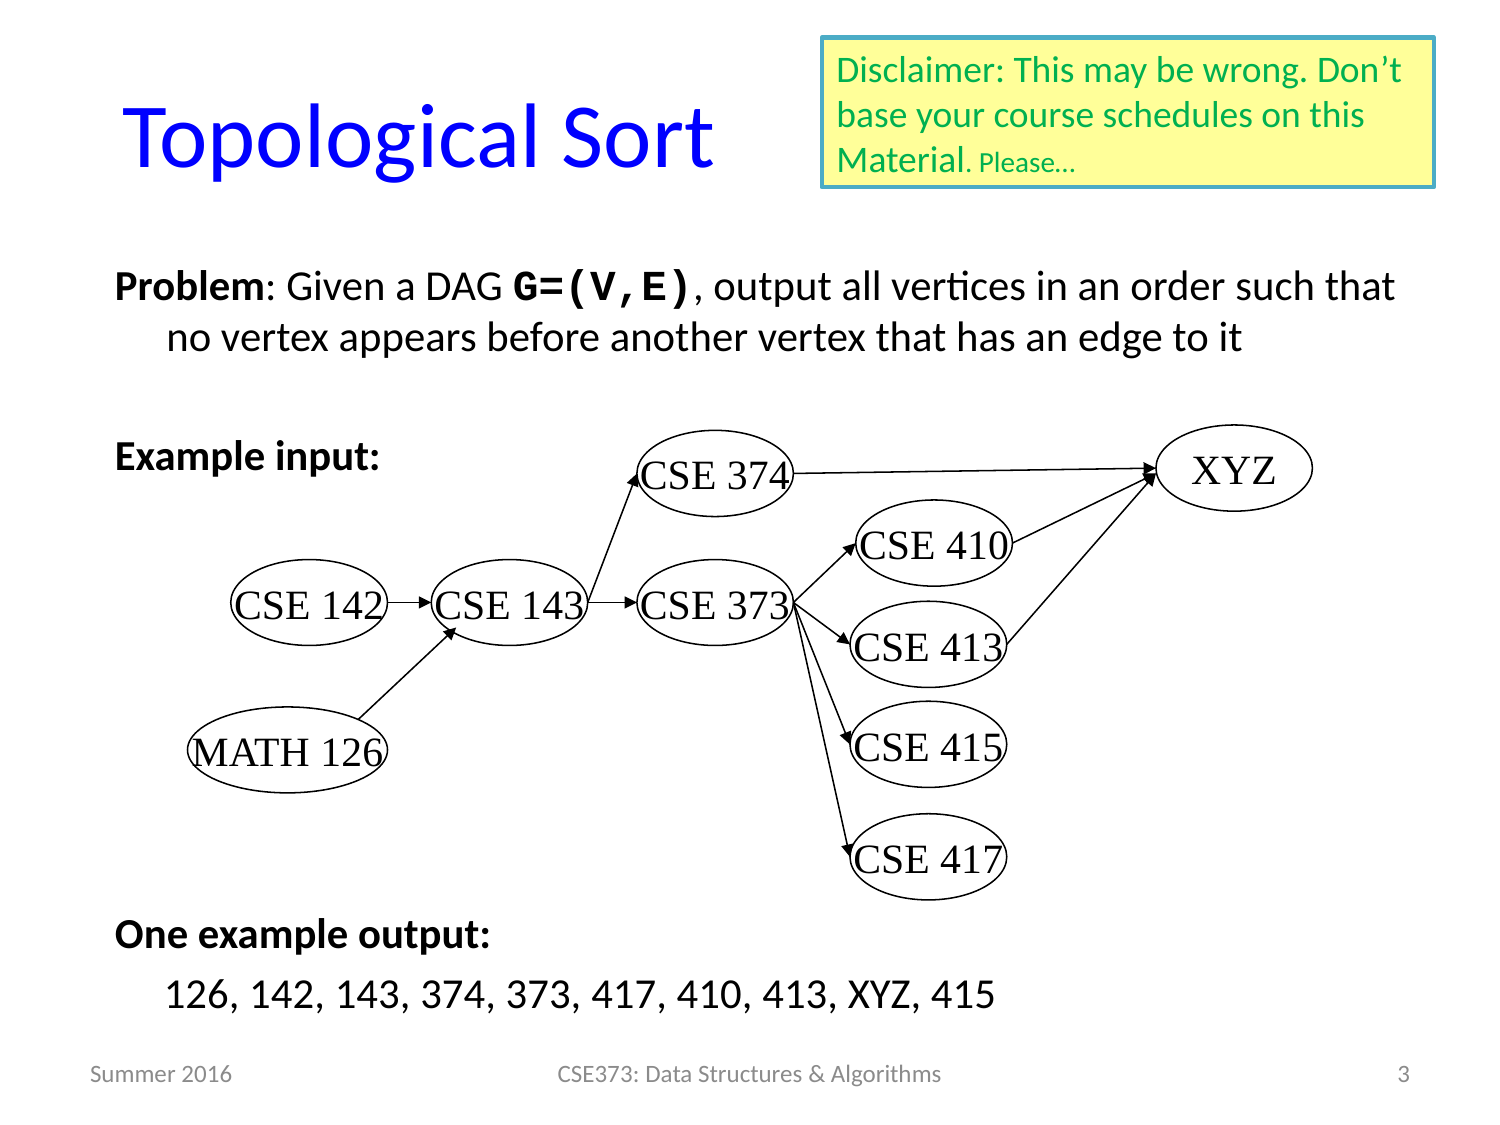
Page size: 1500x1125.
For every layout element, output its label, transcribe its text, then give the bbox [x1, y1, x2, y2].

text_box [187, 424, 1313, 901]
footer CSE373: Data Structures & Algorithms [512, 1042, 988, 1103]
slide_number 3 [1074, 1042, 1425, 1103]
slide_number Summer 2016 [75, 1042, 425, 1103]
list Problem: Given a DAG G=(V,E), output all vertices in an order such that no vertex appears before another vertex that has an edge to it Example input: One example output: 126, 142, 143, 374, 373, 417, 410, 413, XYZ, 415 [99, 249, 1413, 1025]
text_box Disclaimer: This may be wrong. Don’t base your course schedules on this Material. Please… [820, 35, 1436, 189]
title Topological Sort [0, 37, 1095, 225]
